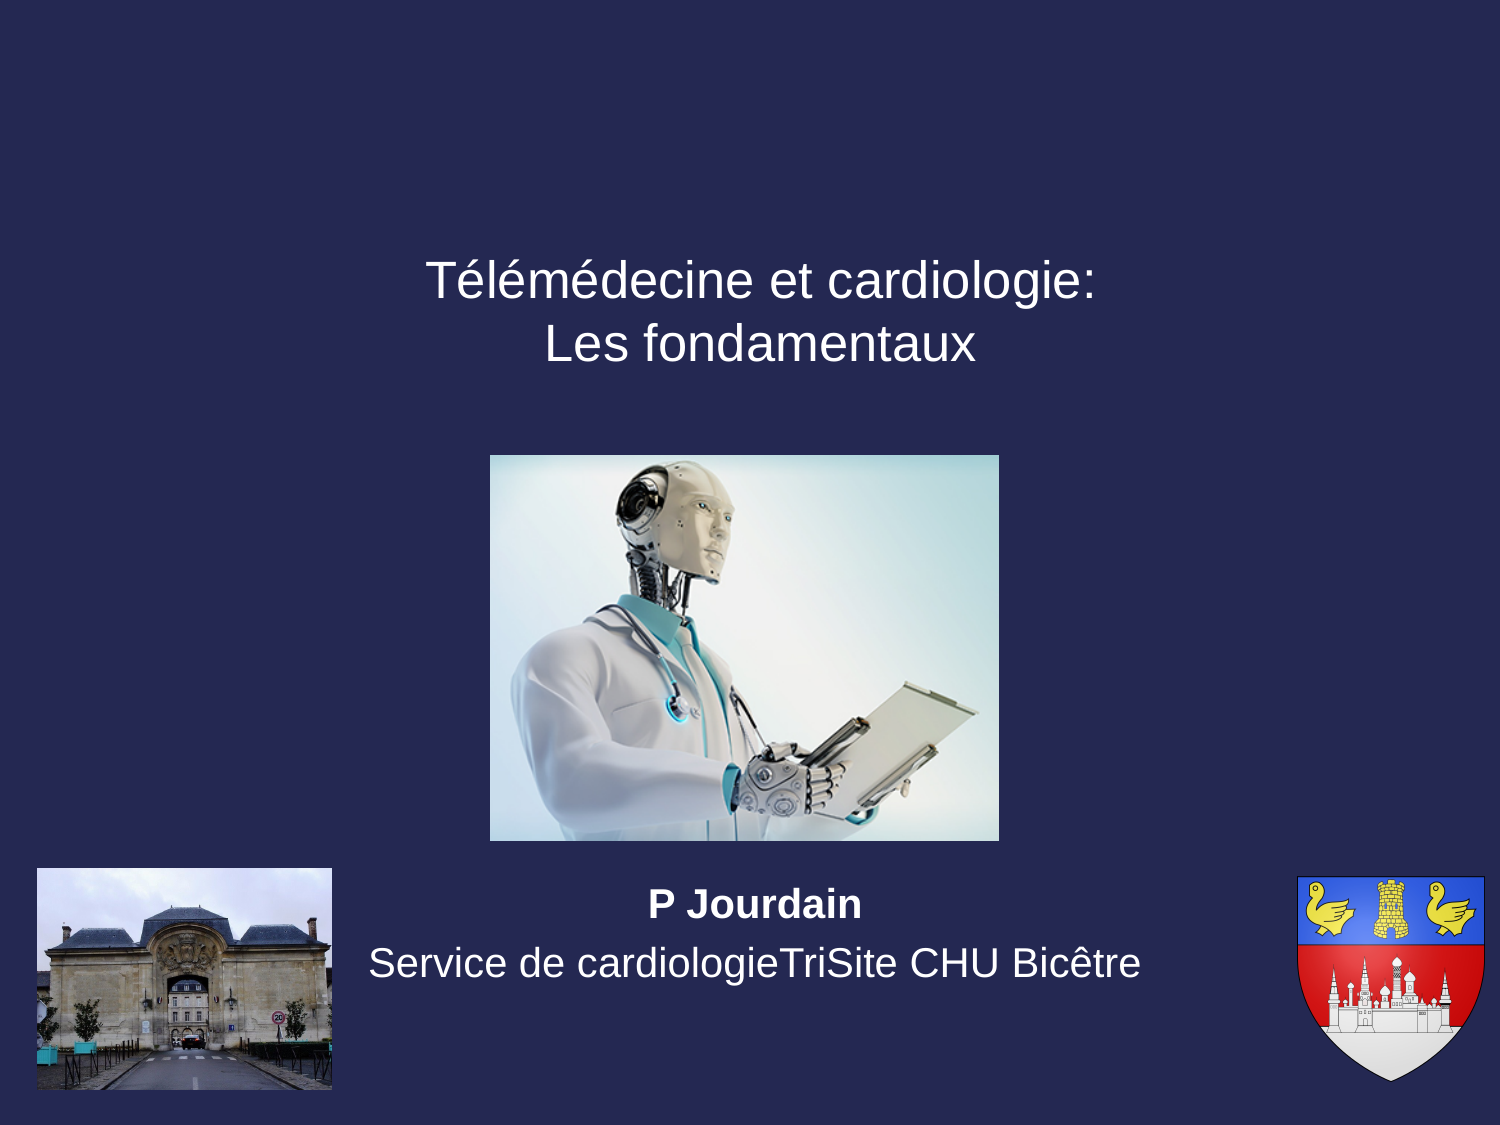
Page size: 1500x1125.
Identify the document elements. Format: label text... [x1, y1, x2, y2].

picture [489, 455, 999, 841]
picture [37, 868, 332, 1090]
title Télémédecine et cardiologie: Les fondamentaux [92, 237, 1430, 380]
subtitle P Jourdain Service de cardiologieTriSite CHU Bicêtre [332, 869, 1485, 1024]
picture [1297, 875, 1485, 1083]
